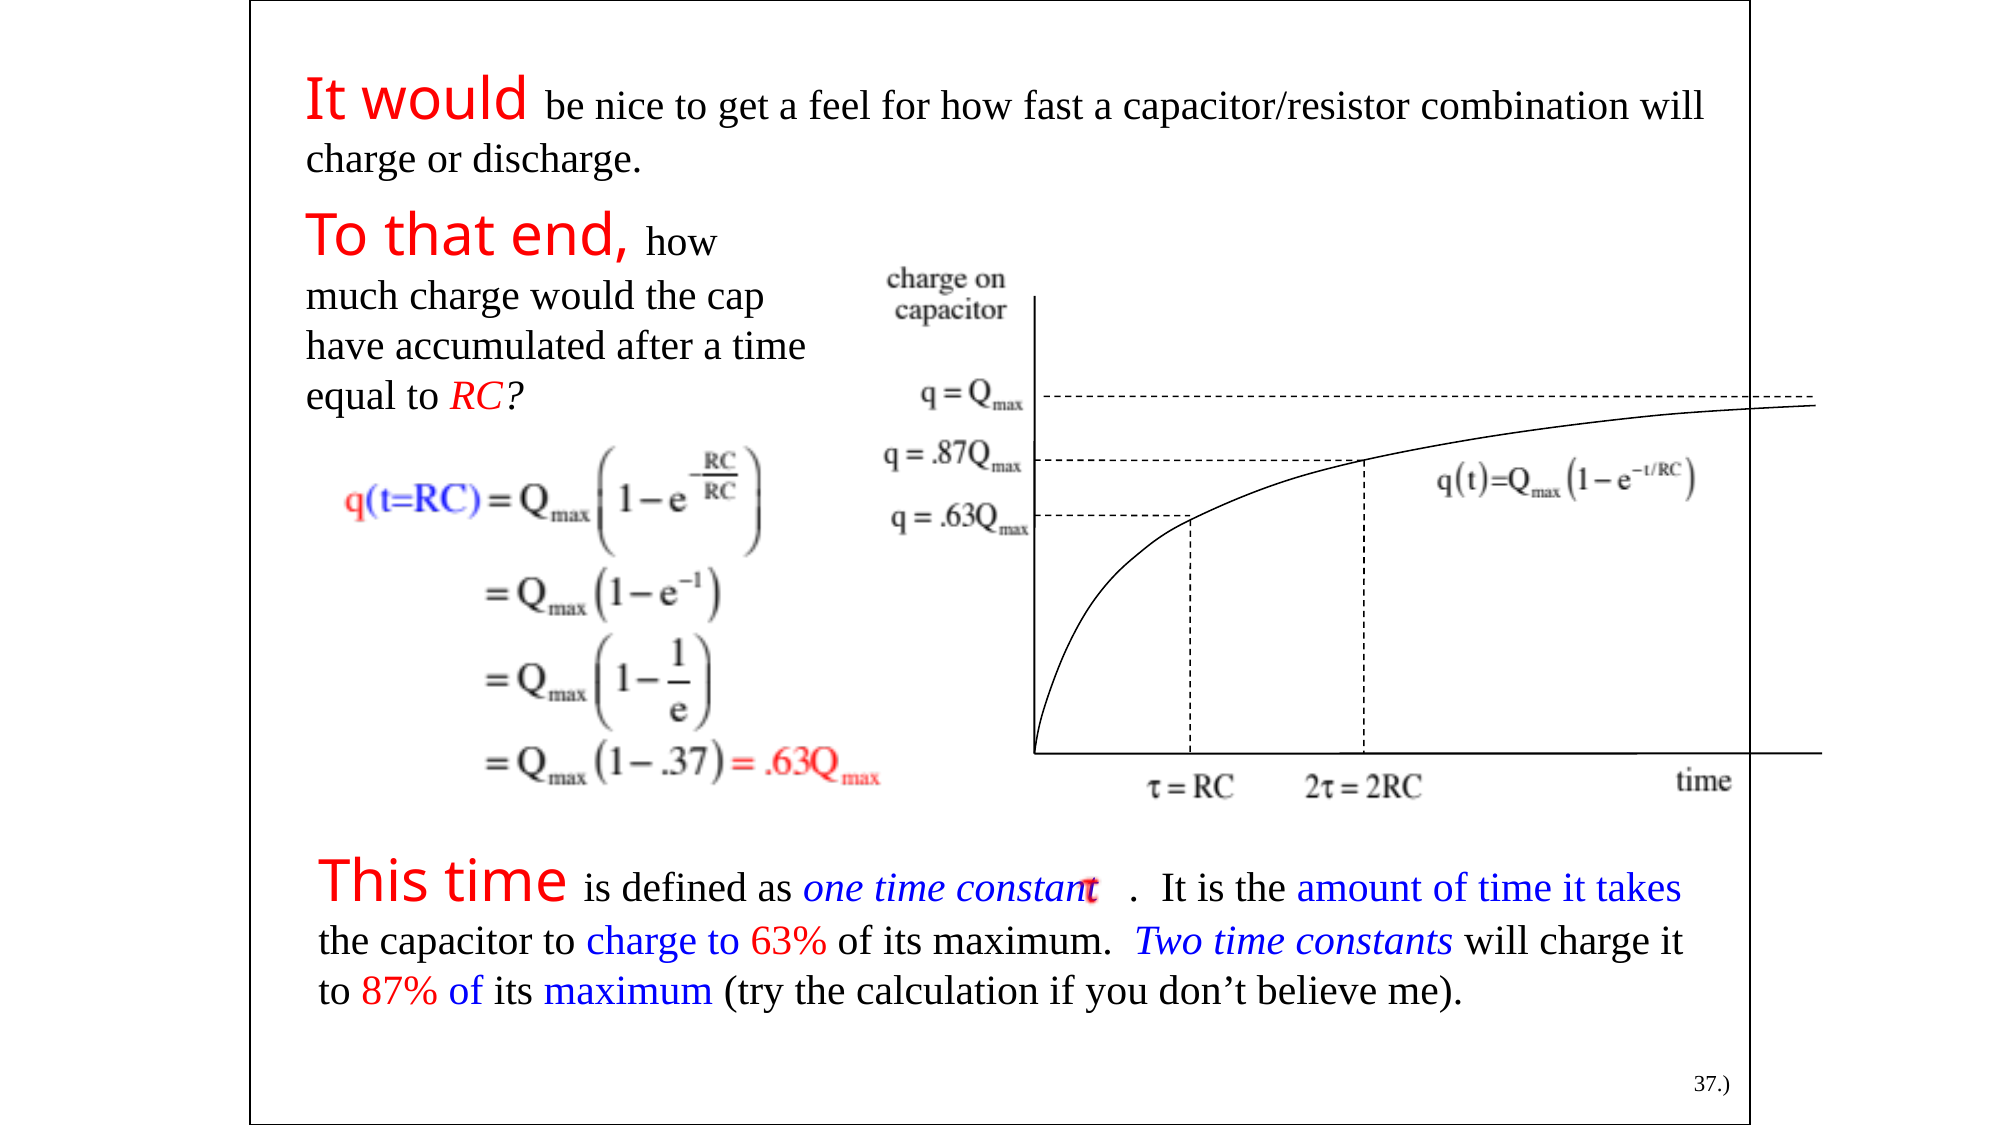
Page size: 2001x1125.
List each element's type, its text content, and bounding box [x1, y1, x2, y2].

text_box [1300, 770, 1427, 803]
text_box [1072, 872, 1103, 910]
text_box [880, 434, 1027, 475]
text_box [340, 439, 887, 791]
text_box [1434, 451, 1697, 505]
text_box 37.) [1680, 1061, 1745, 1103]
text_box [883, 261, 1017, 331]
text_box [917, 373, 1027, 414]
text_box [1143, 770, 1238, 803]
text_box This time is defined as one time constant . It is the amount of time it takes the capacitor to charge to 63% of its maximum. Two time constants will charge it to 87% of its maximum (try the calculation if you don’t believe me). [303, 835, 1734, 1021]
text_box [887, 525, 1032, 538]
text_box It would be nice to get a feel for how fast a capacitor/resistor combination will charge or discharge. [291, 53, 1745, 189]
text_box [1672, 761, 1734, 794]
text_box To that end, how much charge would the cap have accumulated after a time equal to RC? [291, 190, 834, 425]
text_box [1036, 405, 1816, 752]
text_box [887, 497, 1032, 524]
text_box [249, 0, 1750, 1125]
